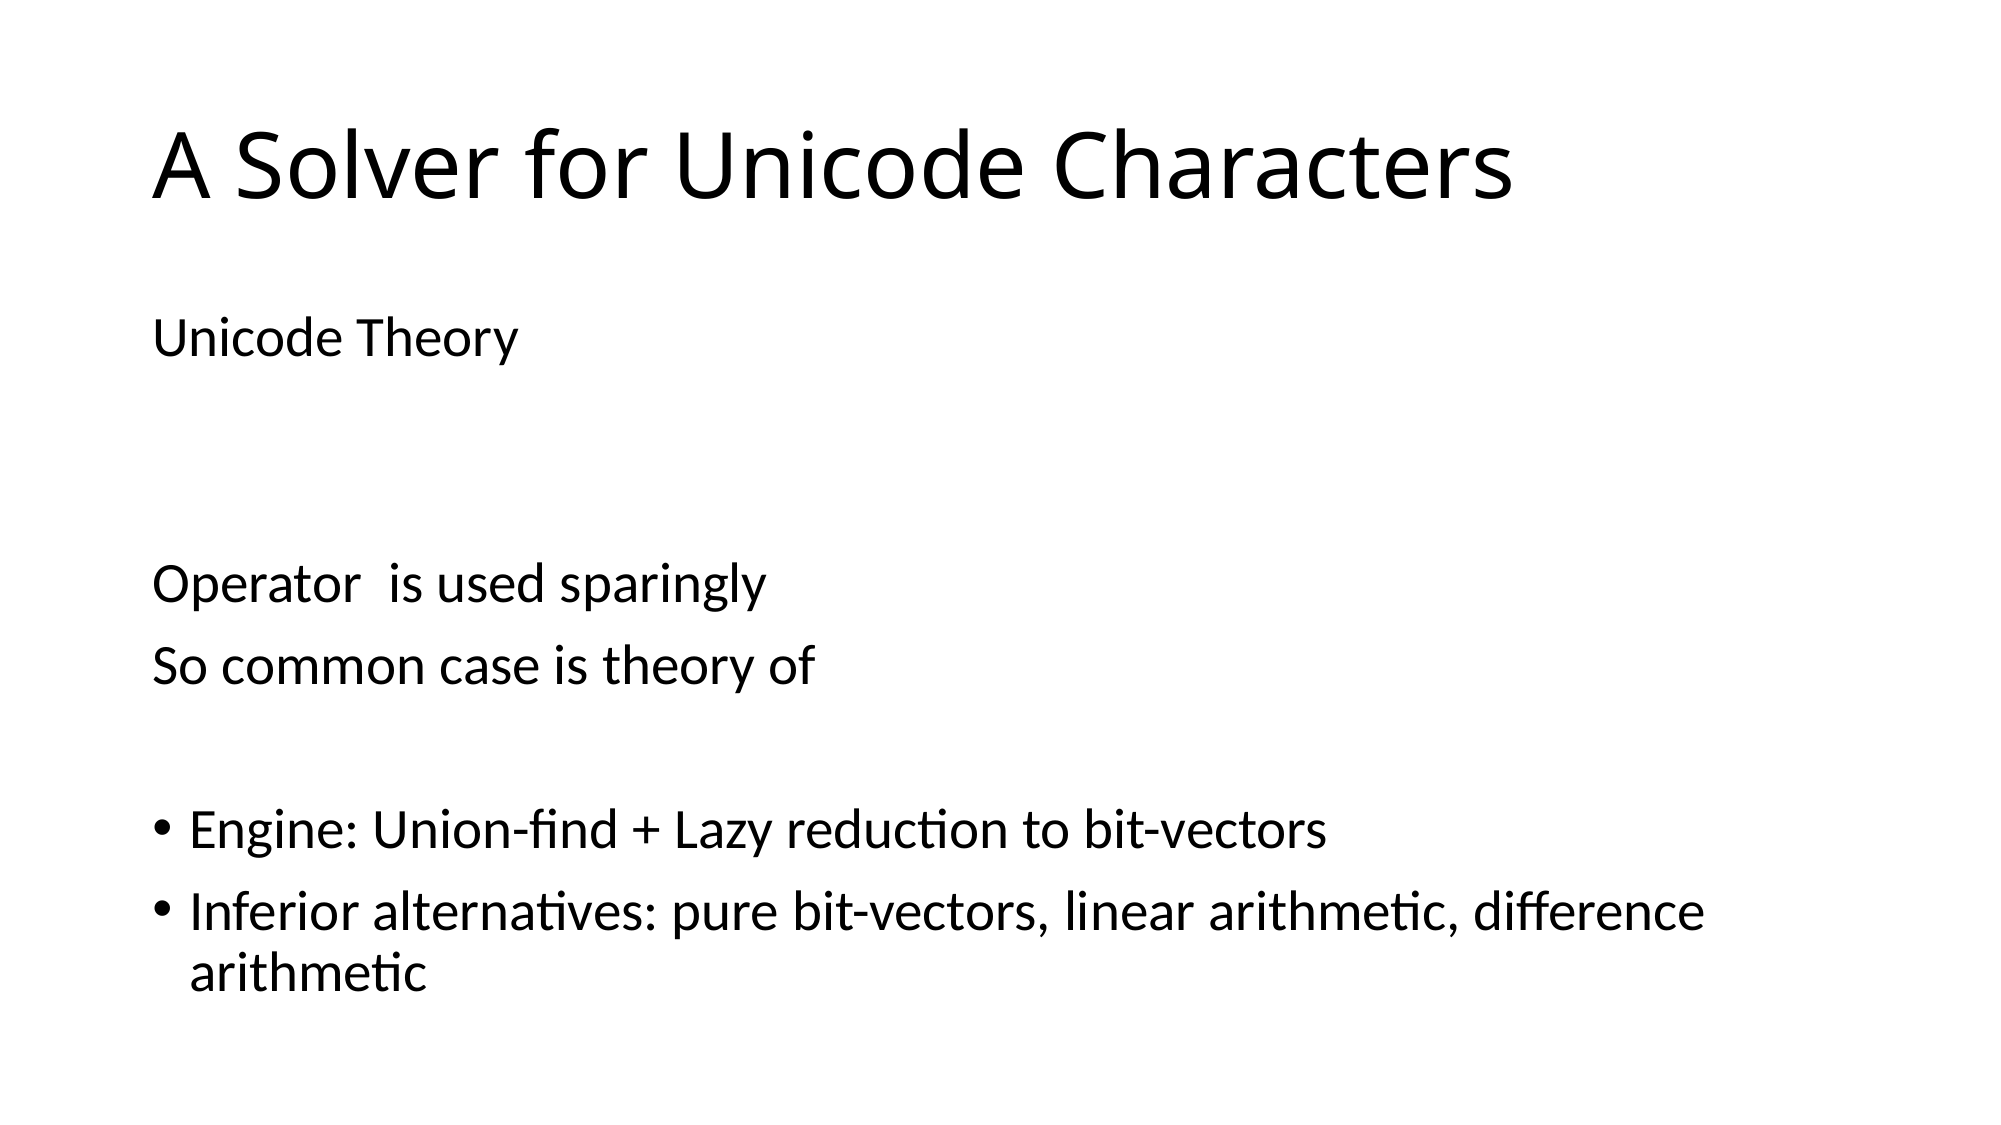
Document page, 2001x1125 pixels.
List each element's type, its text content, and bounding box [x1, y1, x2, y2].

title A Solver for Unicode Characters [137, 59, 1863, 278]
